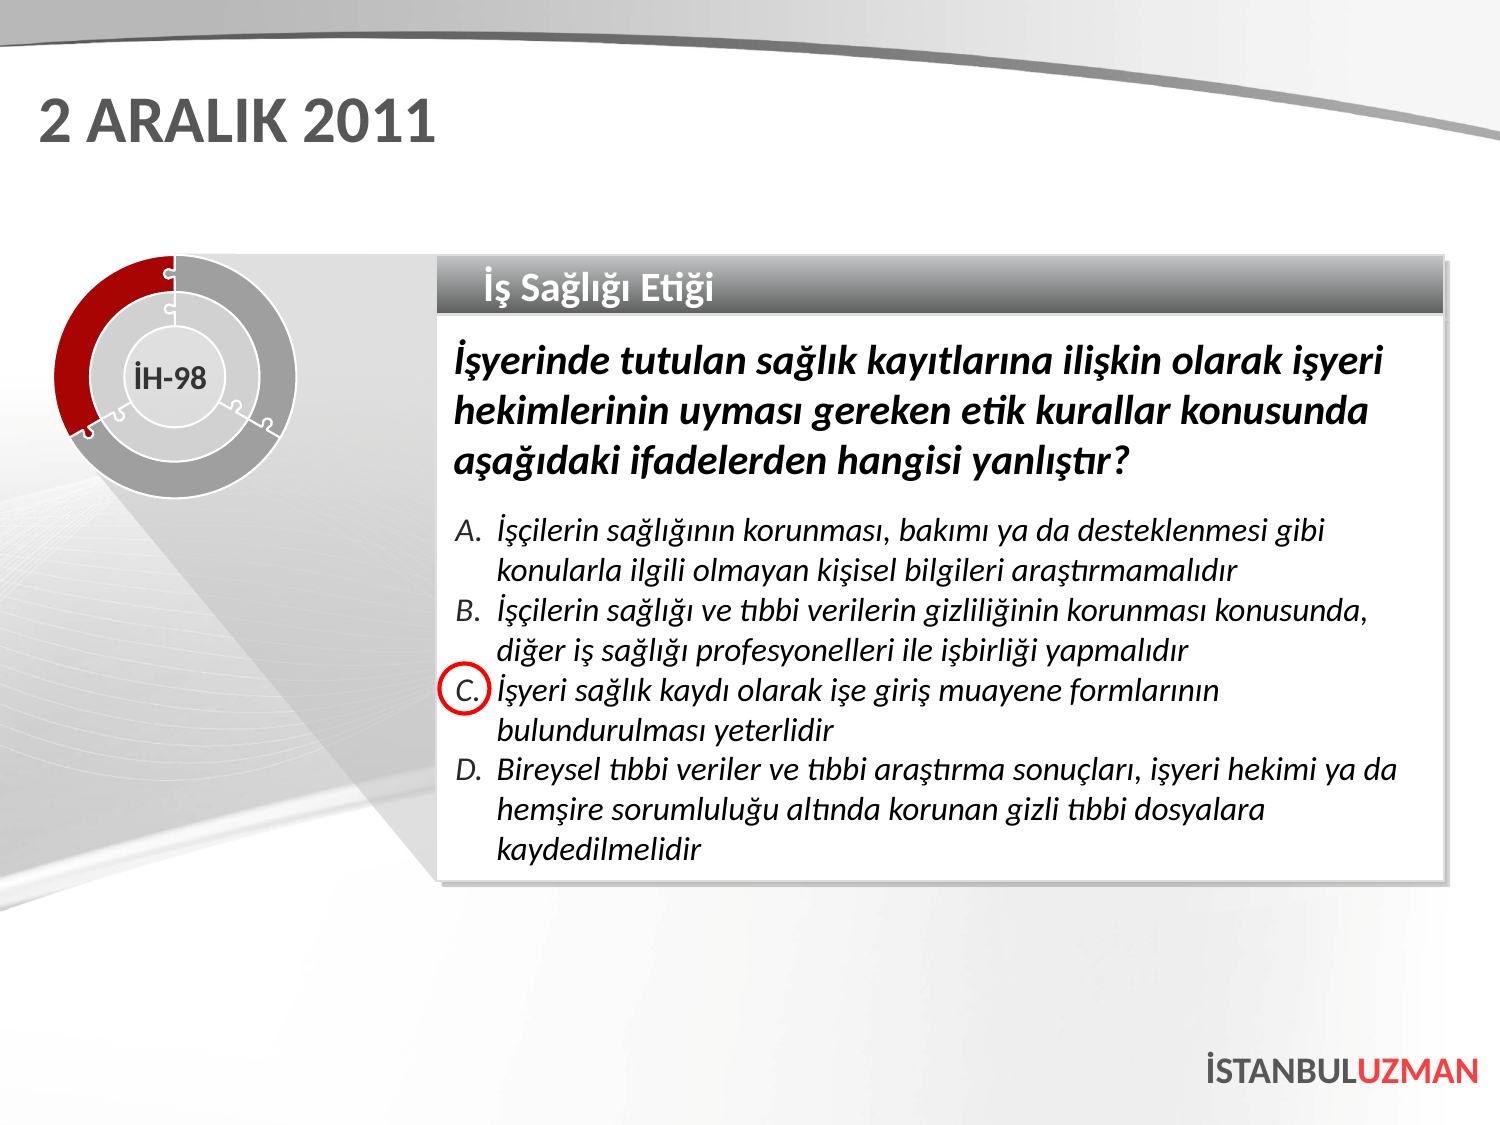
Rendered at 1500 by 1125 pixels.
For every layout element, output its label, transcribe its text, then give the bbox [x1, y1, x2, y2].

text_box 2 ARALIK 2011 [38, 67, 1485, 174]
text_box İş Sağlığı Etiği [435, 255, 1444, 315]
text_box İSTANBULUZMAN [1133, 1046, 1480, 1125]
text_box İşyerinde tutulan sağlık kayıtlarına ilişkin olarak işyeri hekimlerinin uyması gereken etik kurallar konusunda aşağıdaki ifadelerden hangisi yanlıştır? İşçilerin sağlığının korunması, bakımı ya da desteklenmesi gibi konularla ilgili olmayan kişisel bilgileri araştırmamalıdır İşçilerin sağlığı ve tıbbi verilerin gizliliğinin korunması konusunda, diğer iş sağlığı profesyonelleri ile işbirliği yapmalıdır İşyeri sağlık kaydı olarak işe giriş muayene formlarının bulundurulması yeterlidir Bireysel tıbbi veriler ve tıbbi araştırma sonuçları, işyeri hekimi ya da hemşire sorumluluğu altında korunan gizli tıbbi dosyalara kaydedilmelidir [435, 315, 1444, 882]
text_box [437, 661, 492, 716]
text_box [52, 254, 297, 499]
picture [0, 0, 1500, 1125]
text_box [125, 253, 436, 882]
